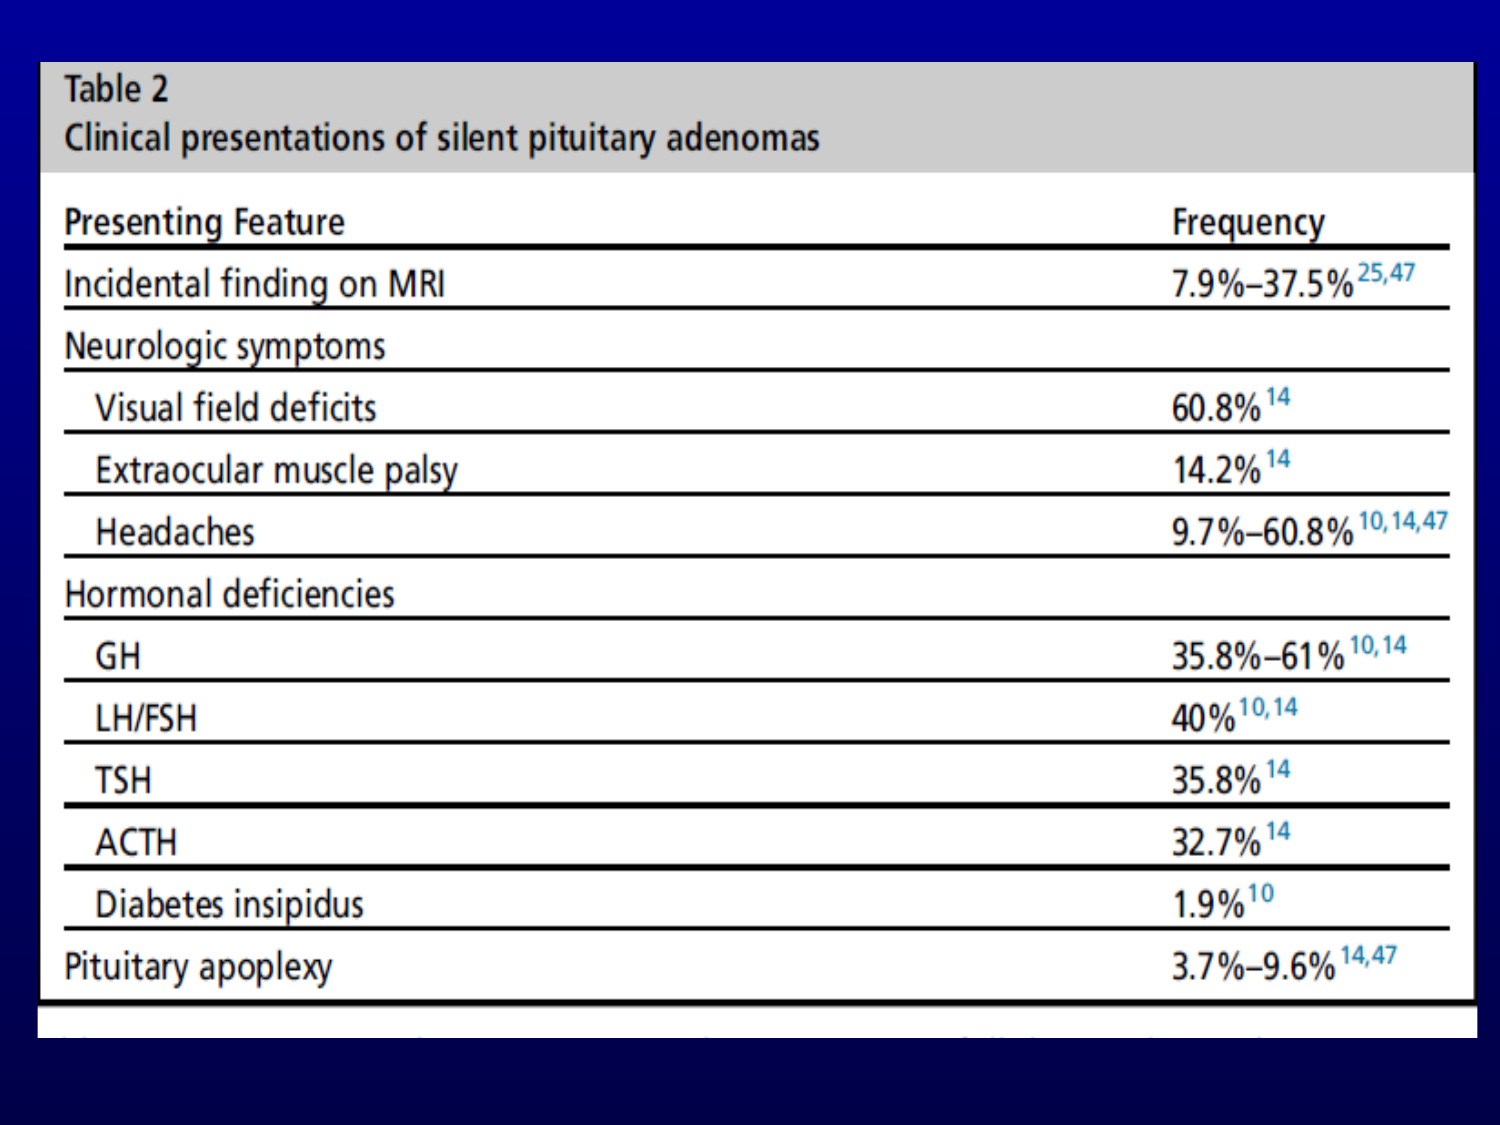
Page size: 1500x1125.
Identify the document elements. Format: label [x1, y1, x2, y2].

picture [37, 62, 1478, 1038]
